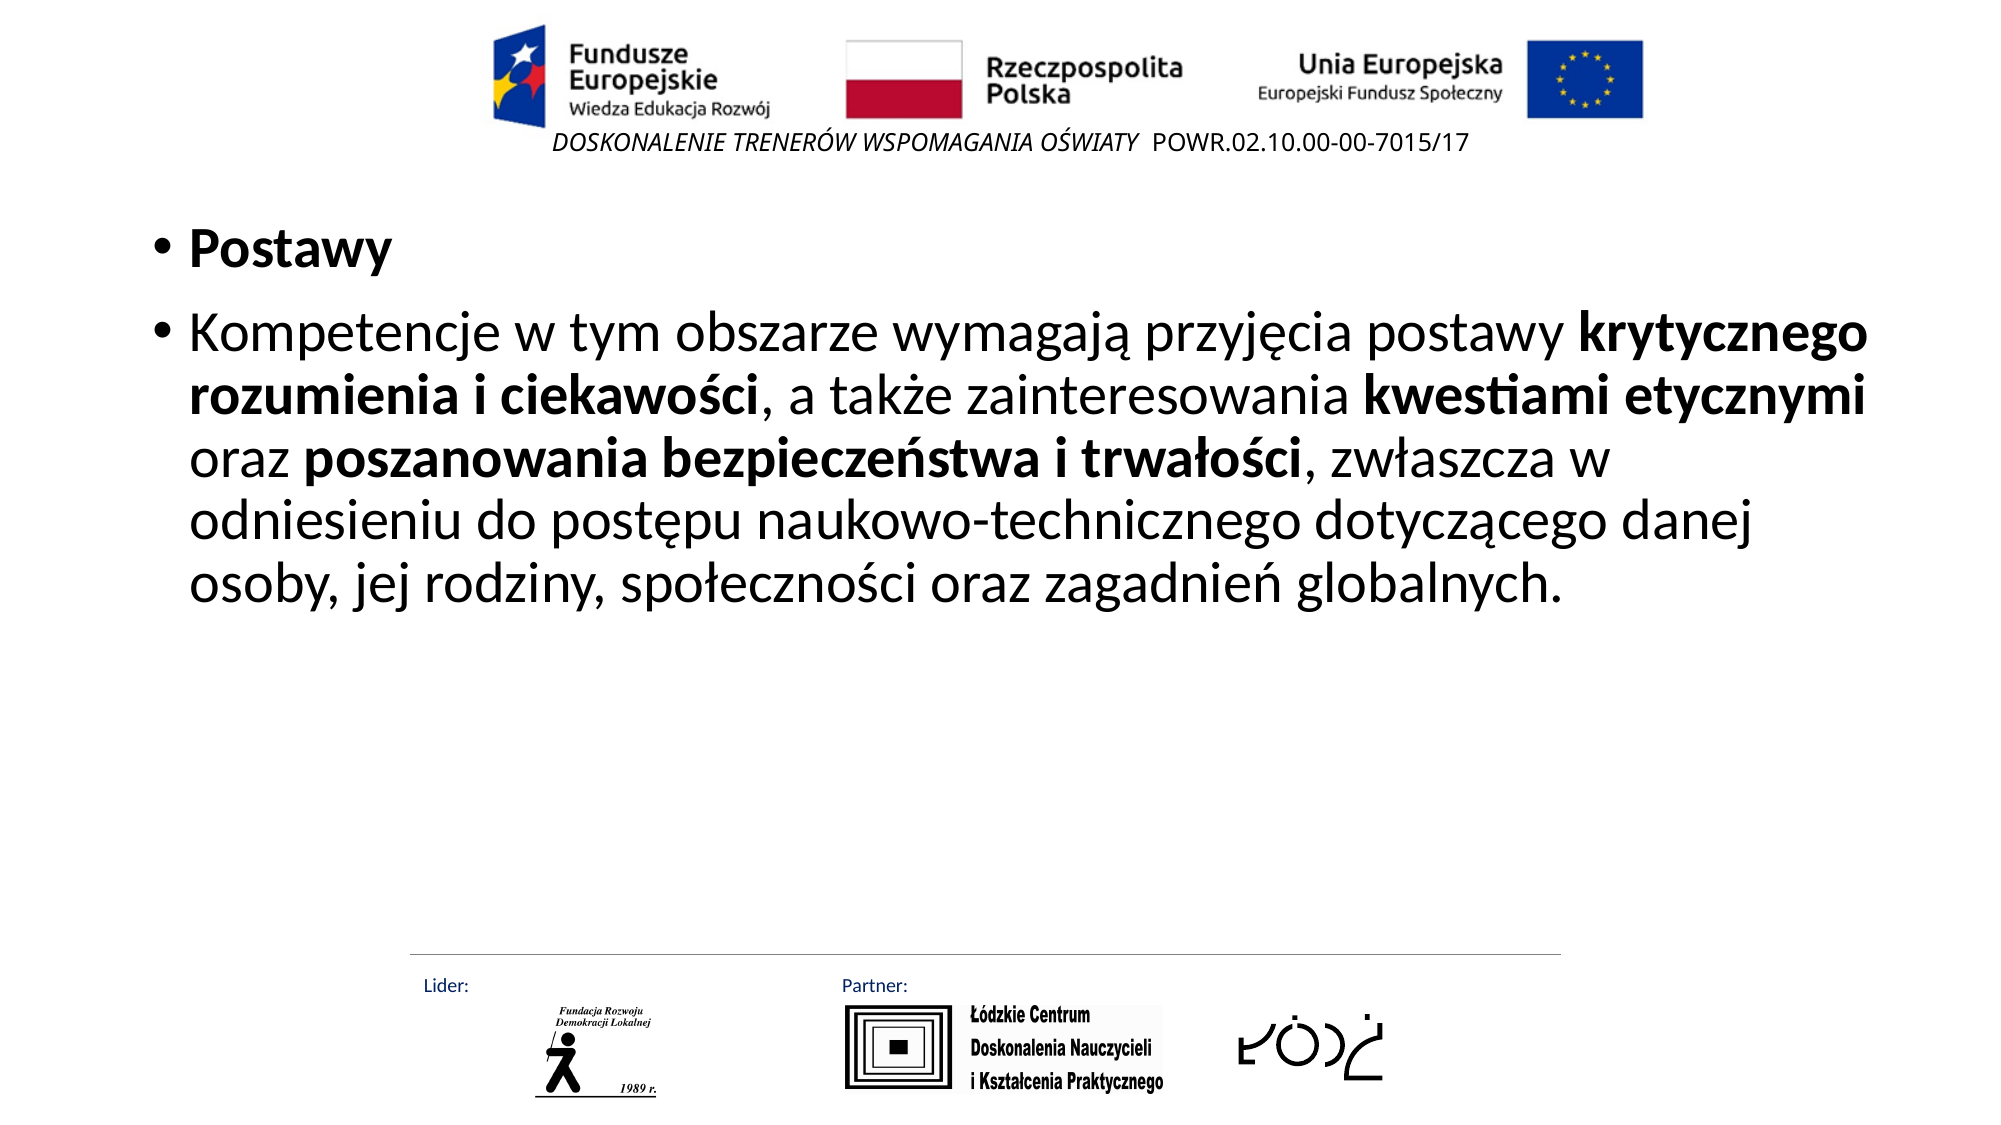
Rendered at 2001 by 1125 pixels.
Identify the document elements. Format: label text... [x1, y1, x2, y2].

list Postawy Kompetencje w tym obszarze wymagają przyjęcia postawy krytycznego rozumienia i ciekawości, a także zainteresowania kwestiami etycznymi oraz poszanowania bezpieczeństwa i trwałości, zwłaszcza w odniesieniu do postępu naukowo-technicznego dotyczącego danej osoby, jej rodziny, społeczności oraz zagadnień globalnych. [137, 210, 1885, 888]
picture [468, 0, 1669, 154]
picture [384, 953, 1587, 1125]
title DOSKONALENIE TRENERÓW WSPOMAGANIA OŚWIATY POWR.02.10.00-00-7015/17 [151, 0, 1871, 169]
